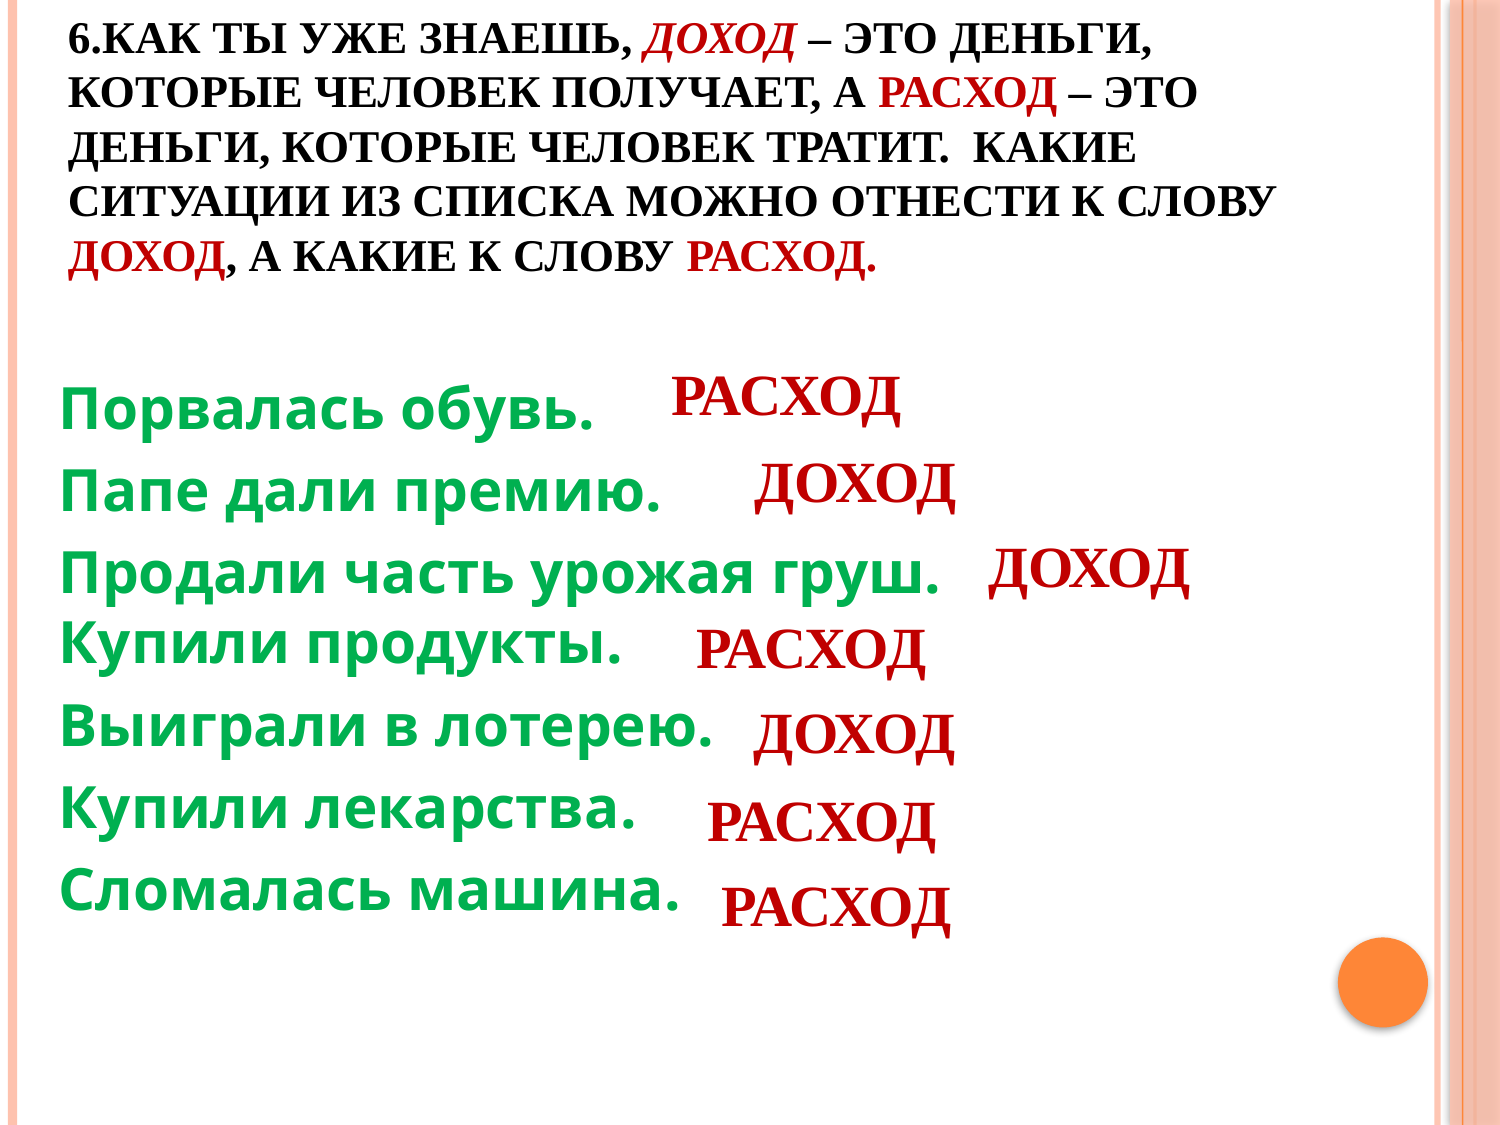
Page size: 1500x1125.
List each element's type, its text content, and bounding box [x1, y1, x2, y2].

list Порвалась обувь. Папе дали премию. Продали часть урожая груш. Купили продукты. Выиграли в лотерею. Купили лекарства. Сломалась машина. [44, 363, 1001, 1069]
text_box РАСХОД [682, 602, 942, 688]
text_box РАСХОД [657, 349, 917, 435]
text_box ДОХОД [738, 688, 971, 773]
text_box ДОХОД [973, 522, 1206, 607]
text_box ДОХОД [739, 436, 972, 522]
title 6.Как ты уже знаешь, ДОХОД – это деньги, которые человек получает, а РАСХОД – это деньги, которые человек тратит. Какие ситуации из списка можно отнести к слову ДОХОД, а какие к слову РАСХОД. [53, 0, 1400, 343]
text_box РАСХОД [692, 775, 952, 861]
text_box РАСХОД [707, 861, 967, 946]
